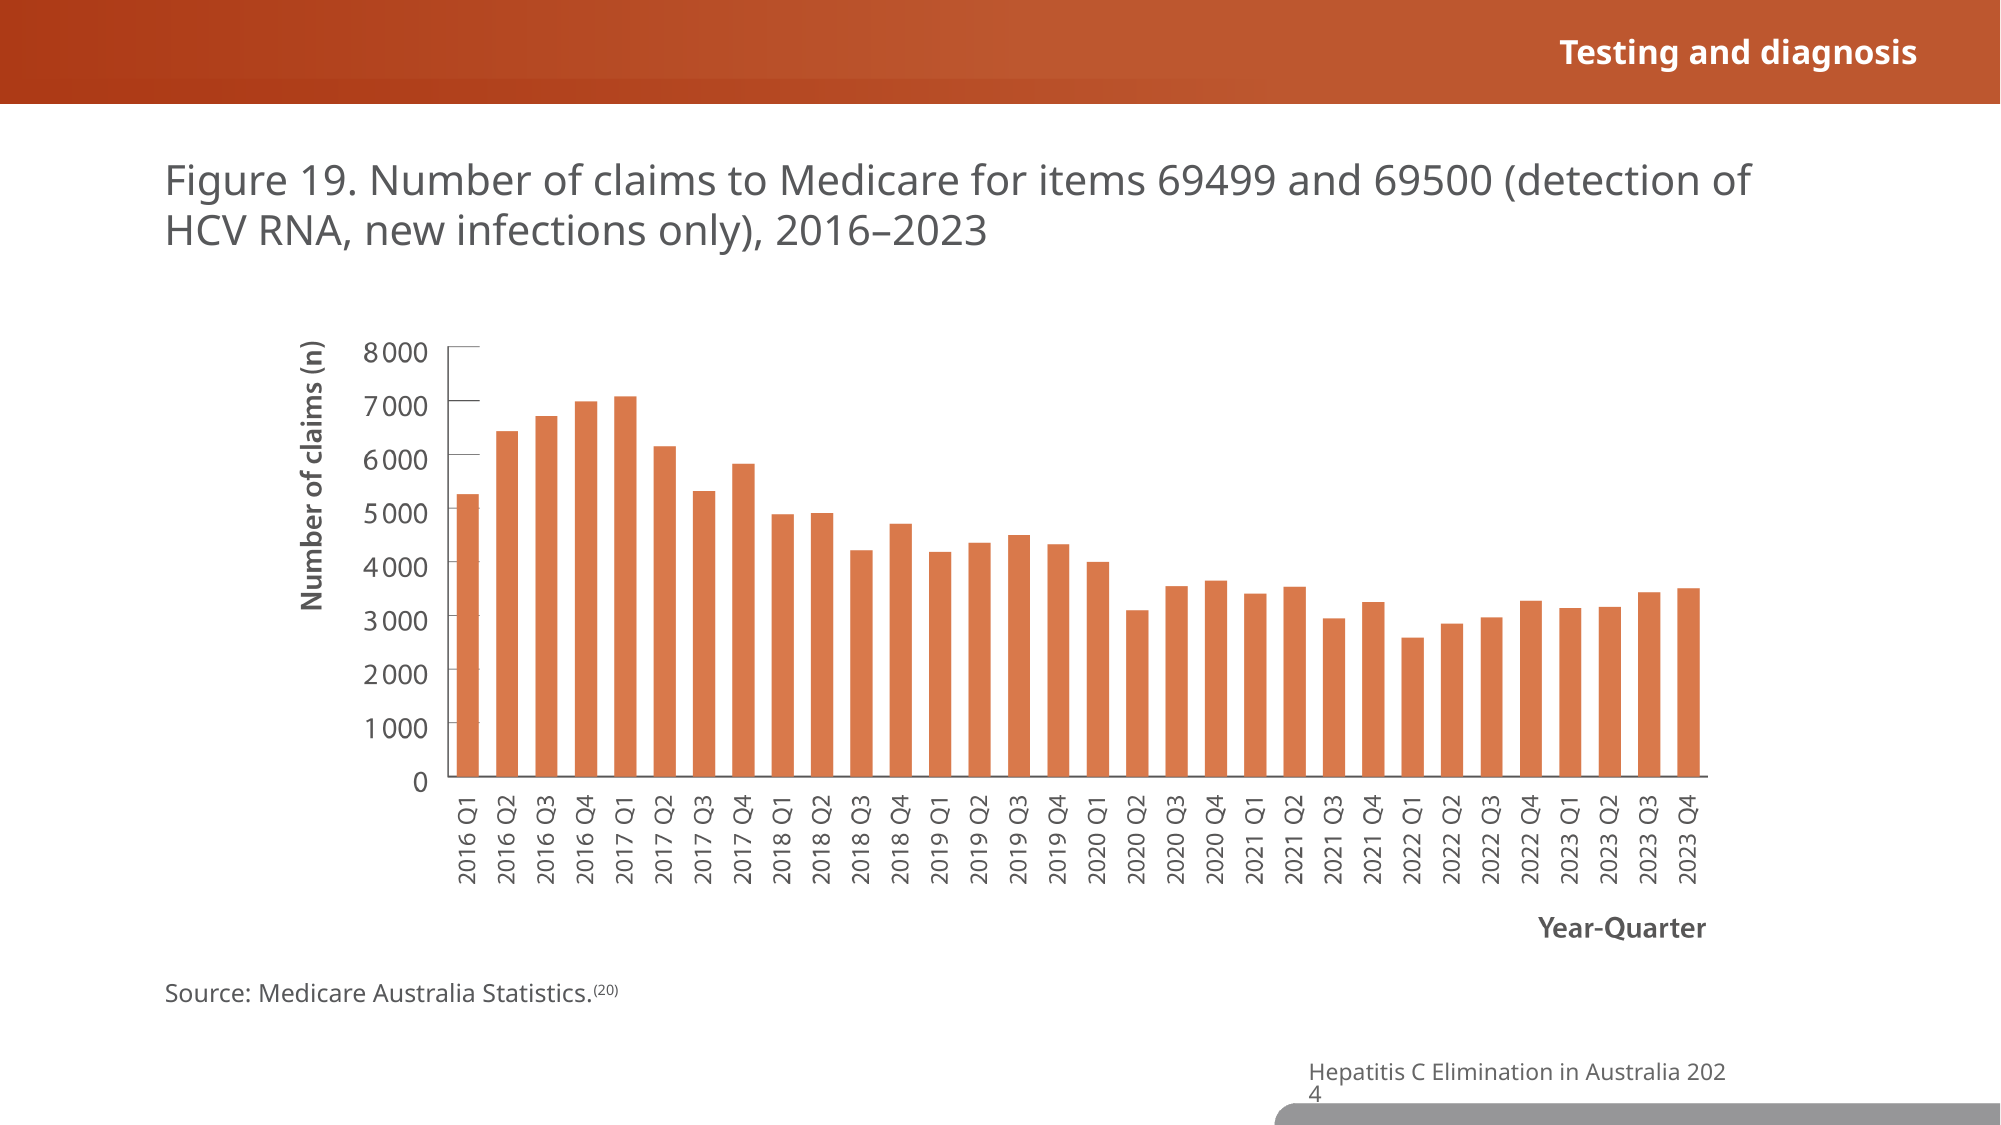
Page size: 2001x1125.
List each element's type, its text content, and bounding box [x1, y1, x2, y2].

list Testing and diagnosis [999, 17, 1934, 90]
title Figure 19. Number of claims to Medicare for items 69499 and 69500 (detection of HCV RNA, new infections only), 2016–2023 [149, 124, 1851, 316]
list Source: Medicare Australia Statistics.(20) [149, 962, 1851, 1035]
footer Hepatitis C Elimination in Australia 2024 [1293, 1042, 1752, 1103]
picture [0, 0, 2001, 1125]
